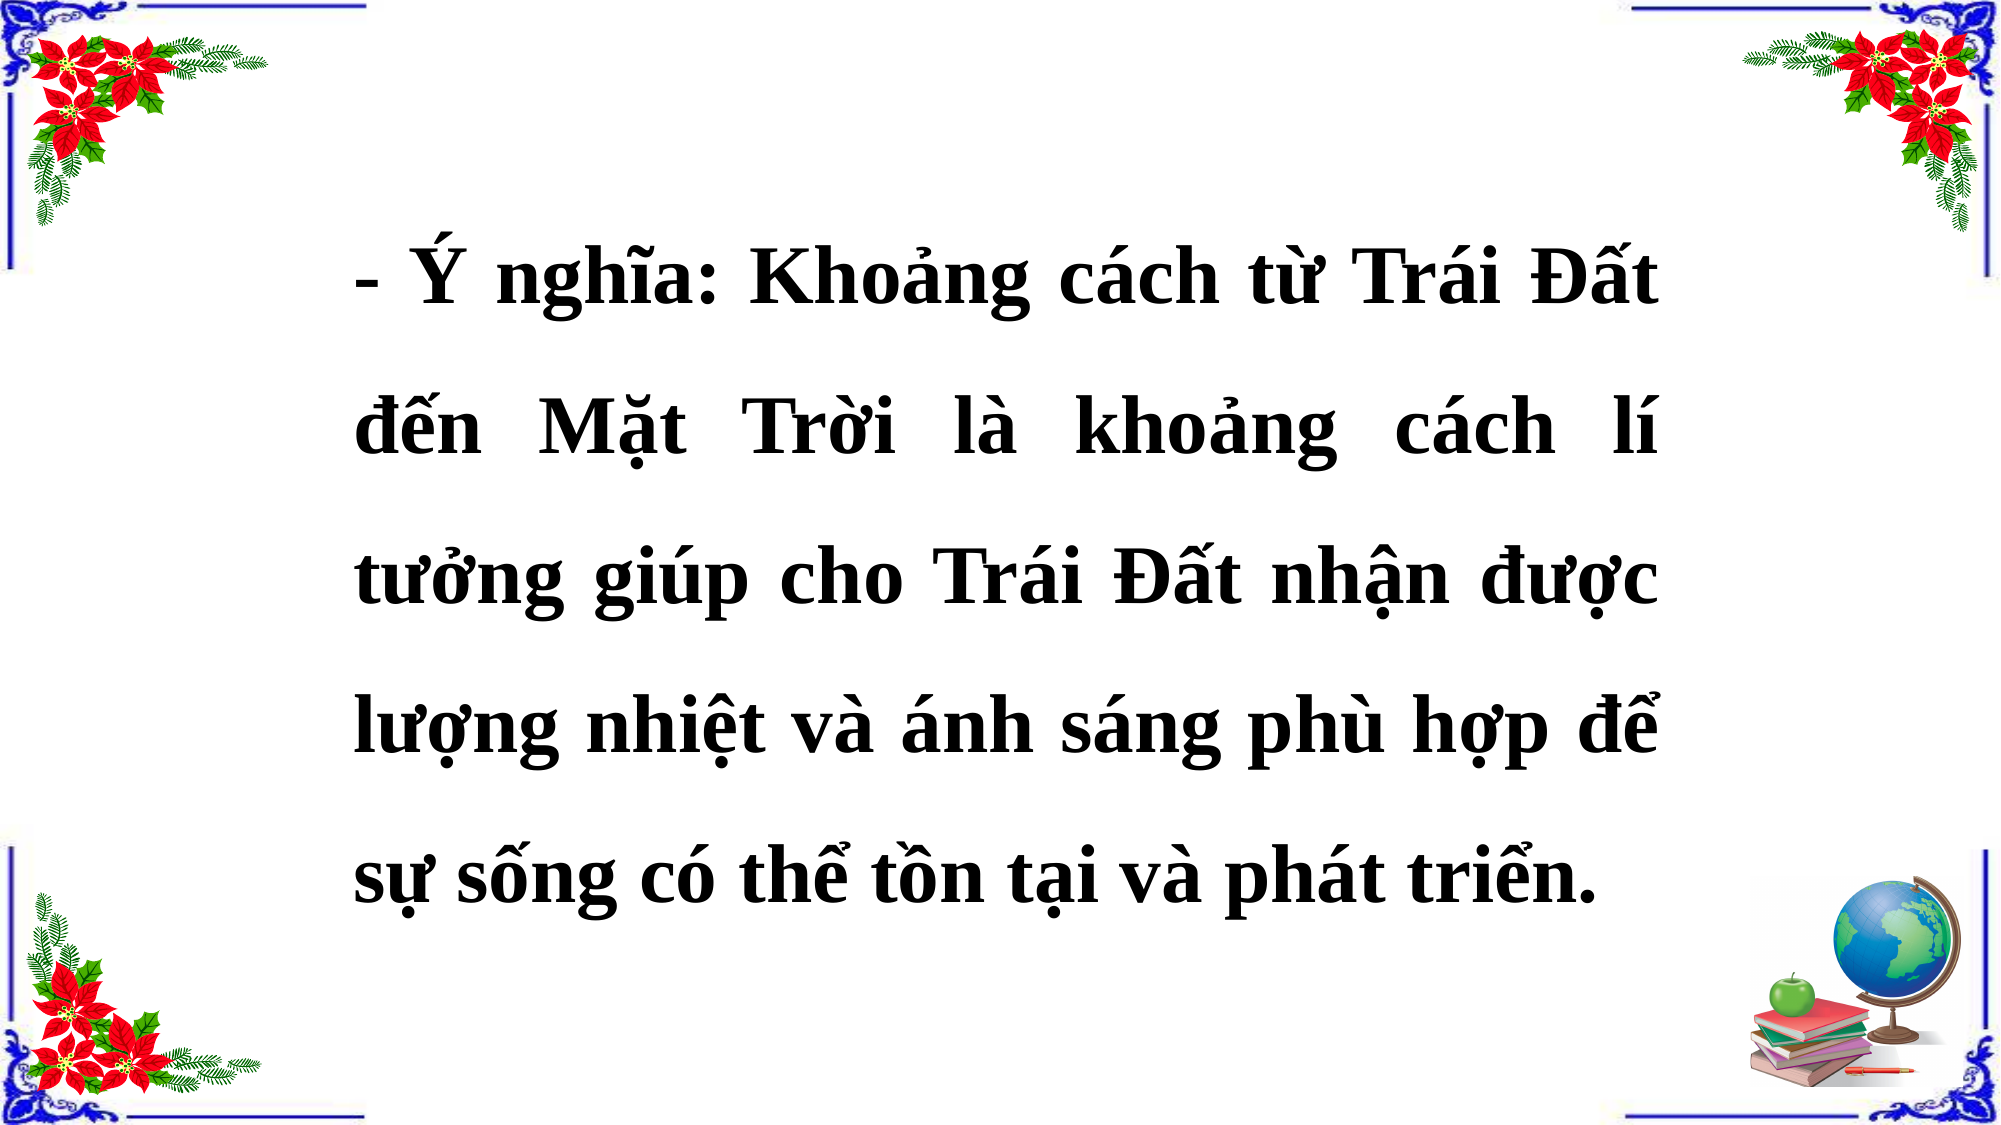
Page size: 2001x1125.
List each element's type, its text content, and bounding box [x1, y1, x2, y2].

picture [0, 0, 2001, 1125]
text_box - Ý nghĩa: Khoảng cách từ Trái Đất đến Mặt Trời là khoảng cách lí tưởng giúp cho Trái Đất nhận được lượng nhiệt và ánh sáng phù hợp để sự sống có thể tồn tại và phát triển. [338, 162, 1675, 927]
